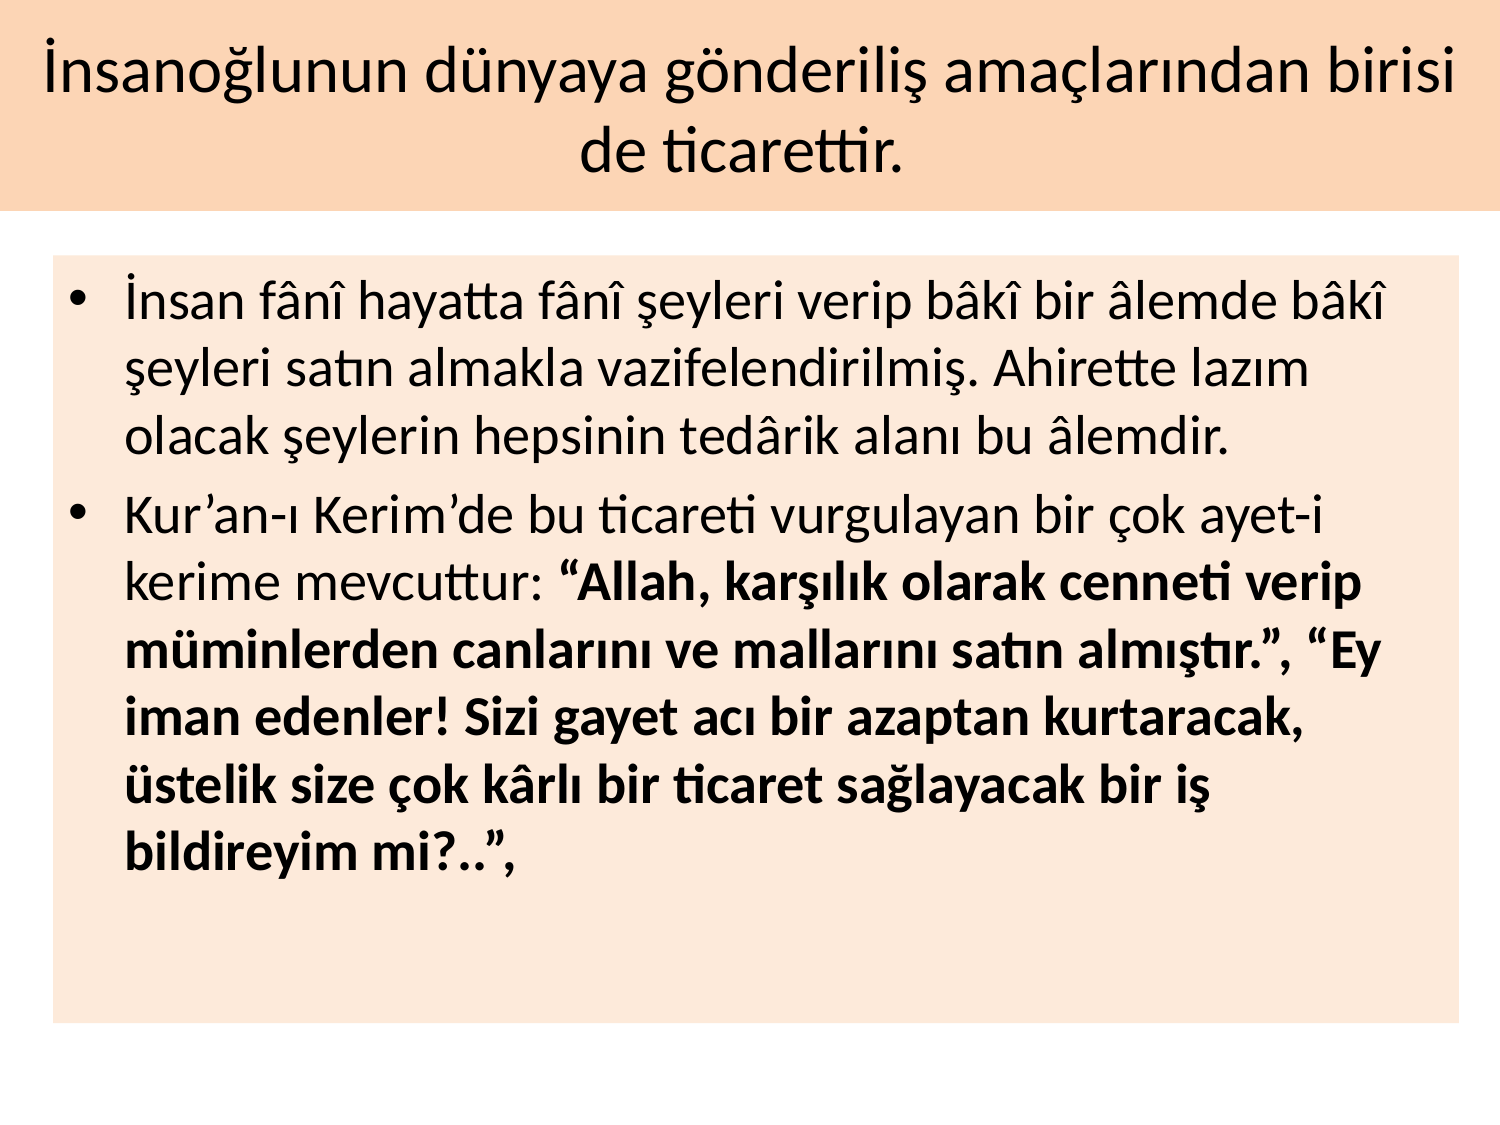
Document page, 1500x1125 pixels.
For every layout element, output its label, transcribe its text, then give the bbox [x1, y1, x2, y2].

list İnsan fânî hayatta fânî şeyleri verip bâkî bir âlemde bâkî şeyleri satın almakla vazifelendirilmiş. Ahirette lazım olacak şeylerin hepsinin tedârik alanı bu âlemdir. Kur’an-ı Kerim’de bu ticareti vurgulayan bir çok ayet-i kerime mevcuttur: “Allah, karşılık olarak cenneti verip müminlerden canlarını ve mallarını satın almıştır.”, “Ey iman edenler! Sizi gayet acı bir azaptan kurtaracak, üstelik size çok kârlı bir ticaret sağlayacak bir iş bildireyim mi?..”, [53, 255, 1459, 1024]
title İnsanoğlunun dünyaya gönderiliş amaçlarından birisi de ticarettir. [0, 0, 1500, 211]
